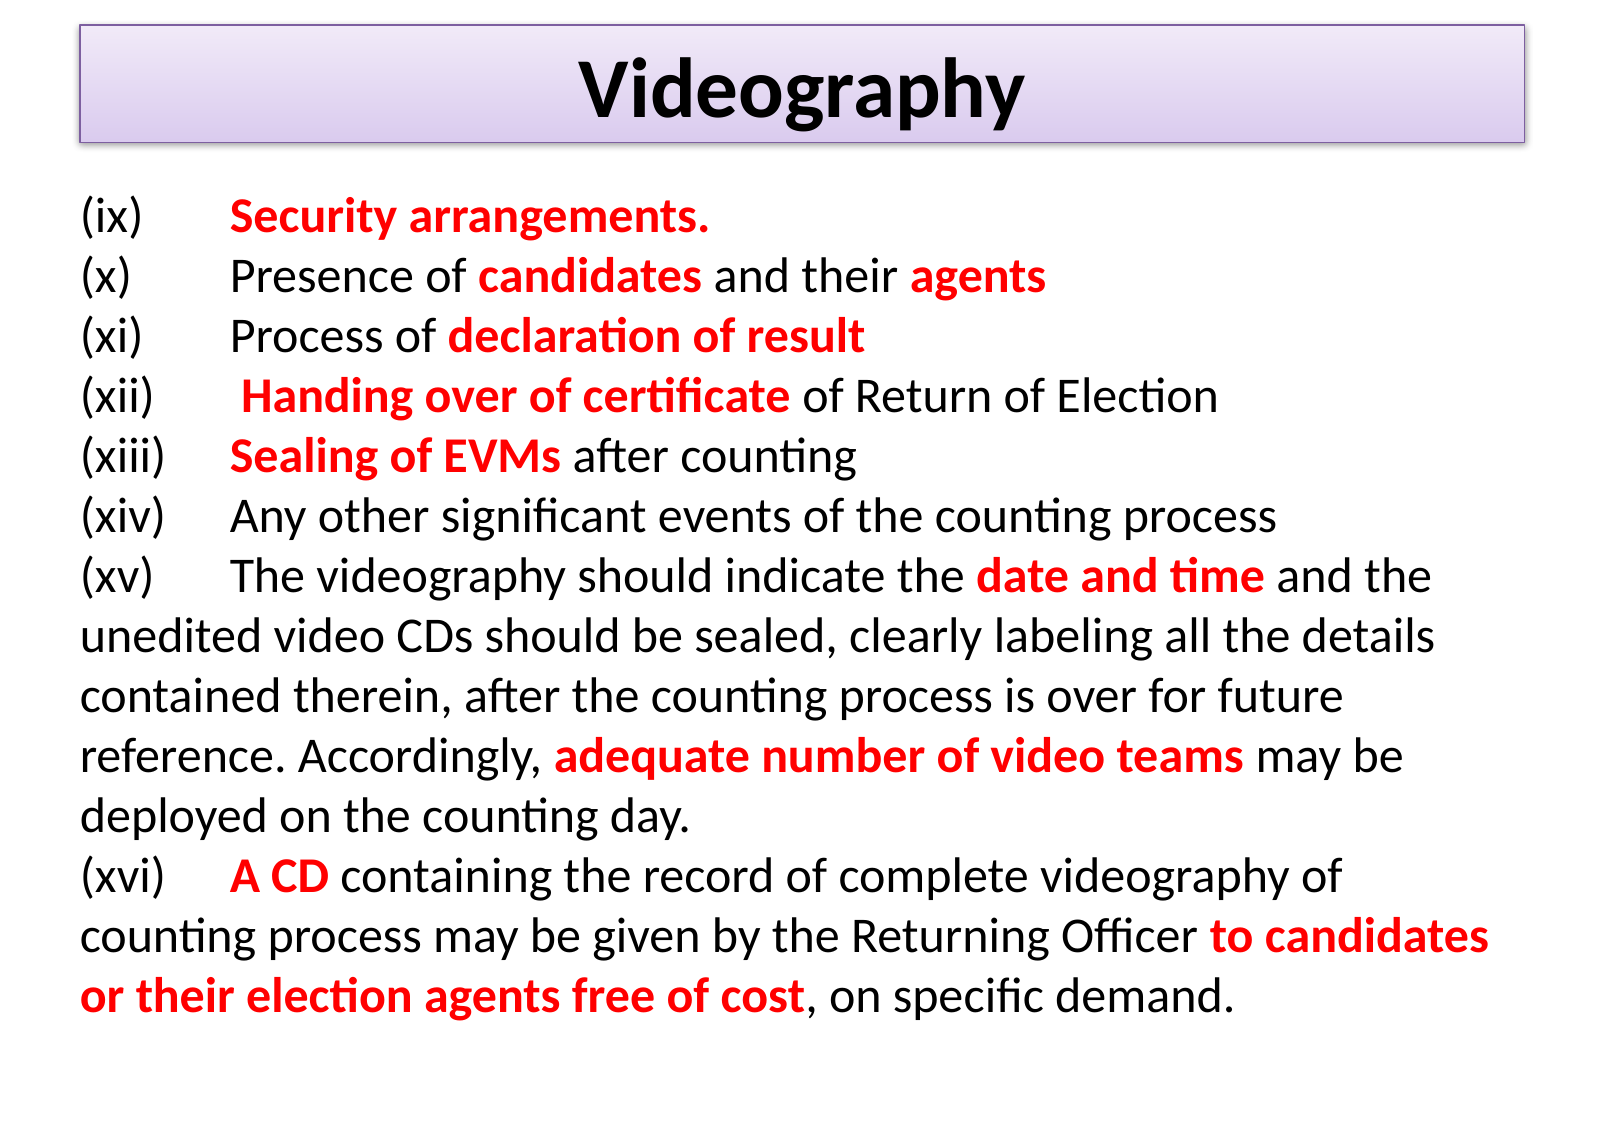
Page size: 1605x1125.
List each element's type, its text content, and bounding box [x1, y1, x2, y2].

text_box (ix) Security arrangements. (x) Presence of candidates and their agents (xi) Process of declaration of result (xii) Handing over of certificate of Return of Election (xiii) Sealing of EVMs after counting (xiv) Any other significant events of the counting process (xv) The videography should indicate the date and time and the unedited video CDs should be sealed, clearly labeling all the details contained therein, after the counting process is over for future reference. Accordingly, adequate number of video teams may be deployed on the counting day. (xvi) A CD containing the record of complete videography of counting process may be given by the Returning Officer to candidates or their election agents free of cost, on specific demand. [64, 174, 1515, 1030]
title Videography [79, 24, 1525, 143]
